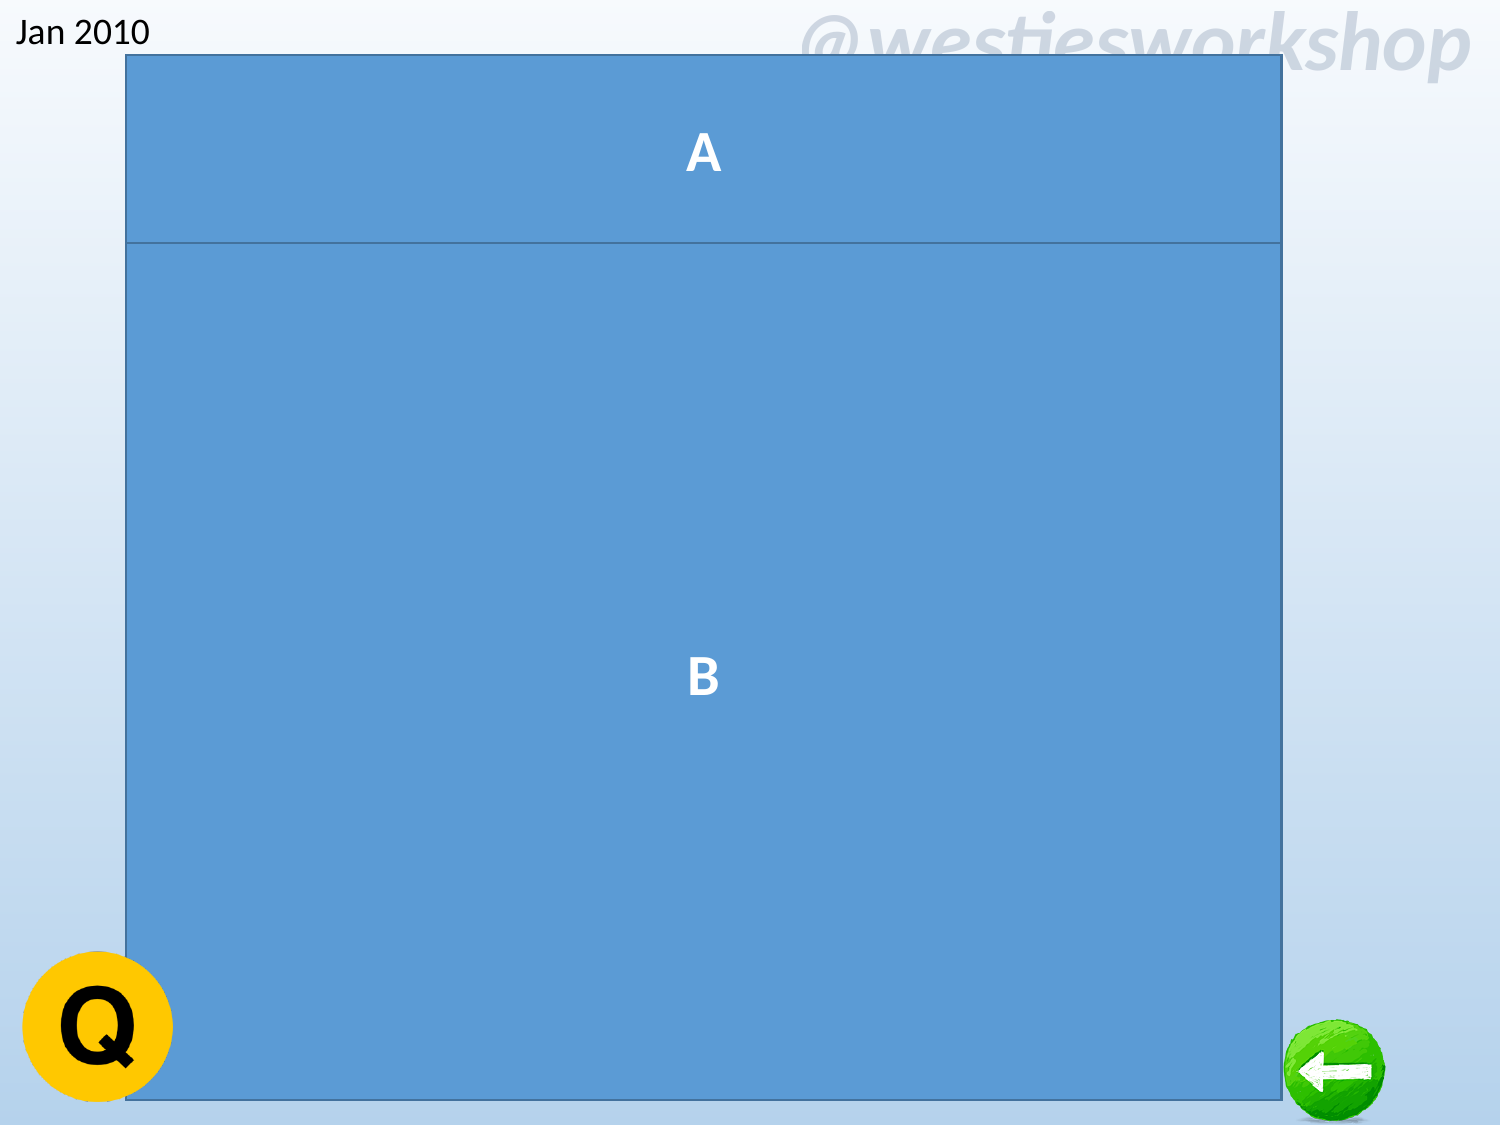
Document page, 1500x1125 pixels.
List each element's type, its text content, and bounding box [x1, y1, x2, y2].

text_box A [125, 54, 1283, 244]
text_box Jan 2010 [1, 0, 165, 60]
picture [0, 58, 1387, 1125]
